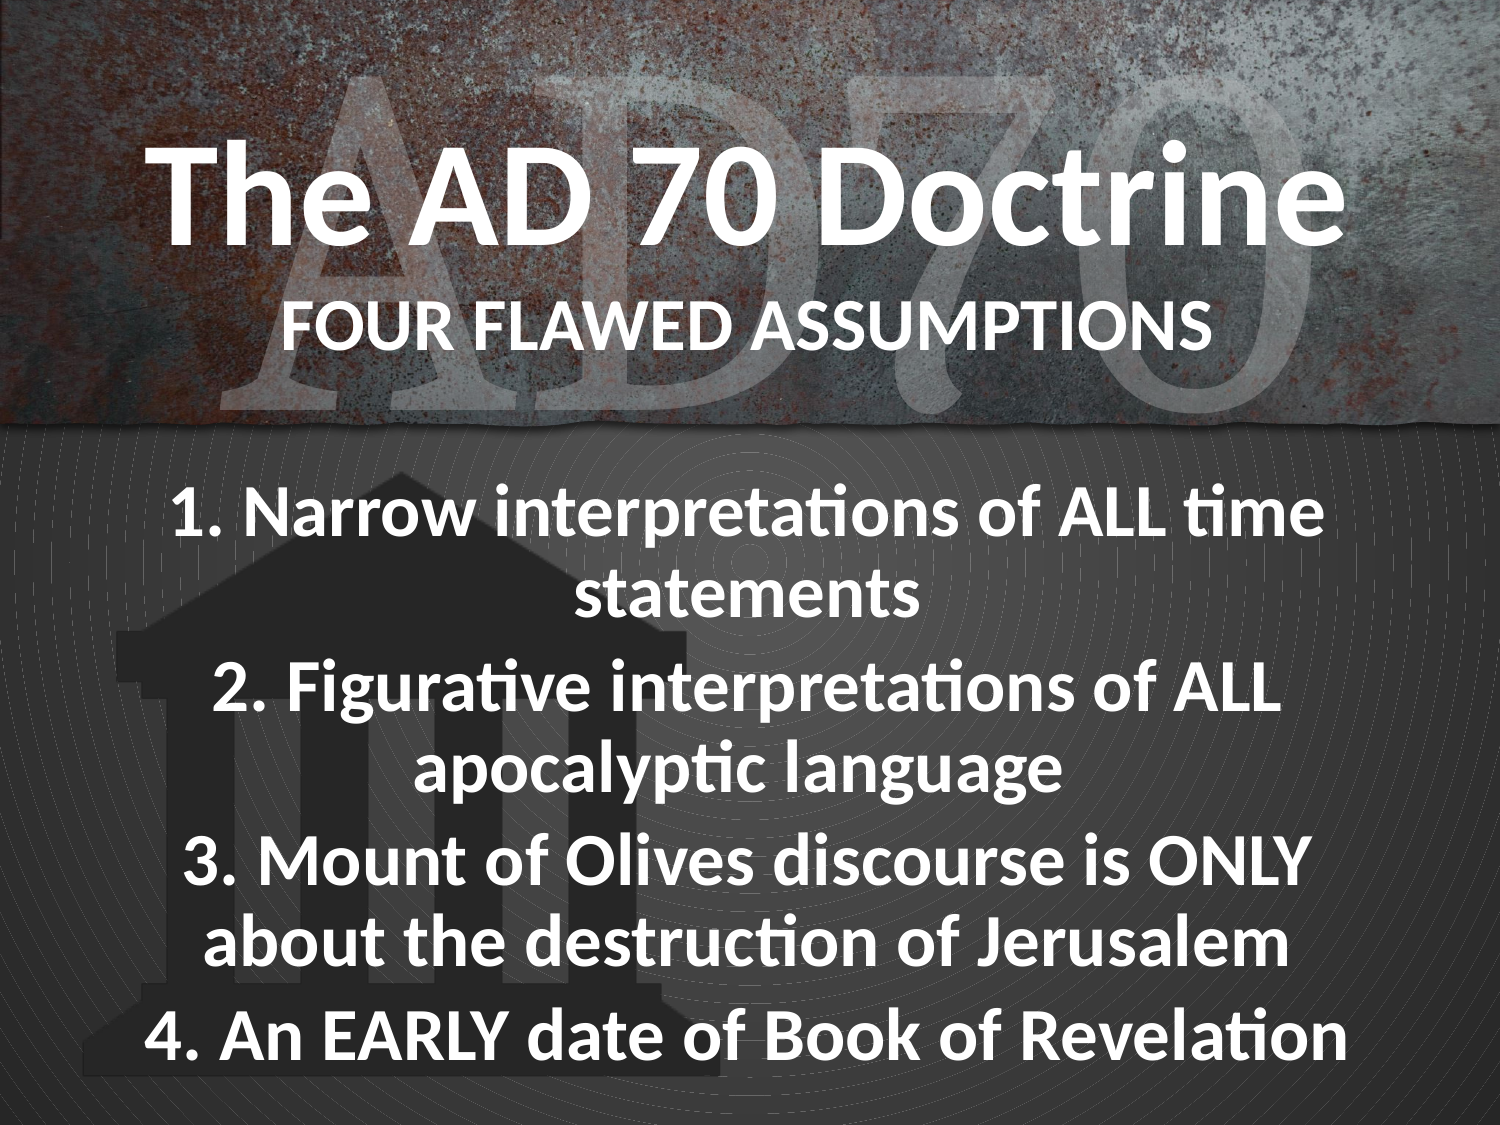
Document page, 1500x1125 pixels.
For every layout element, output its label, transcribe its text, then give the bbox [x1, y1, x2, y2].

list 1. Narrow interpretations of ALL time statements 2. Figurative interpretations of ALL apocalyptic language 3. Mount of Olives discourse is ONLY about the destruction of Jerusalem 4. An EARLY date of Book of Revelation [805, 423, 1419, 1125]
title The AD 70 Doctrine FOUR FLAWED ASSUMPTIONS [76, 75, 1419, 385]
picture [0, 0, 1500, 1125]
